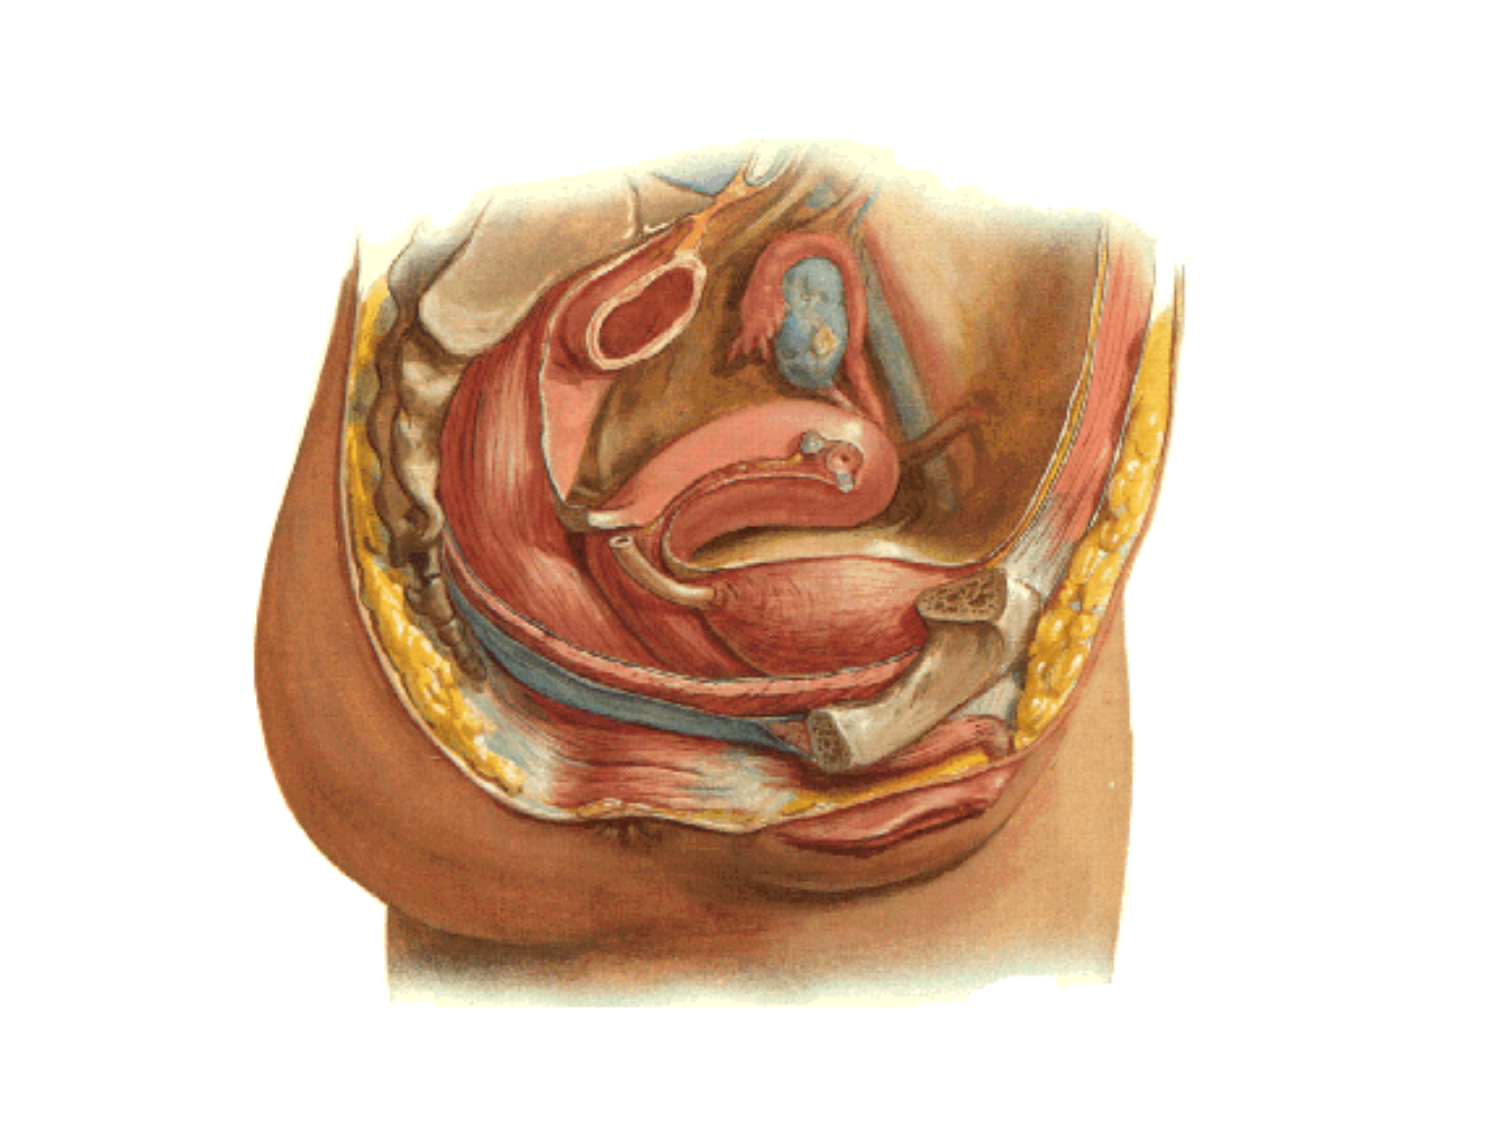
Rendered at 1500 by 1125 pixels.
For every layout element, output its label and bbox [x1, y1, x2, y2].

picture [241, 122, 1222, 1047]
